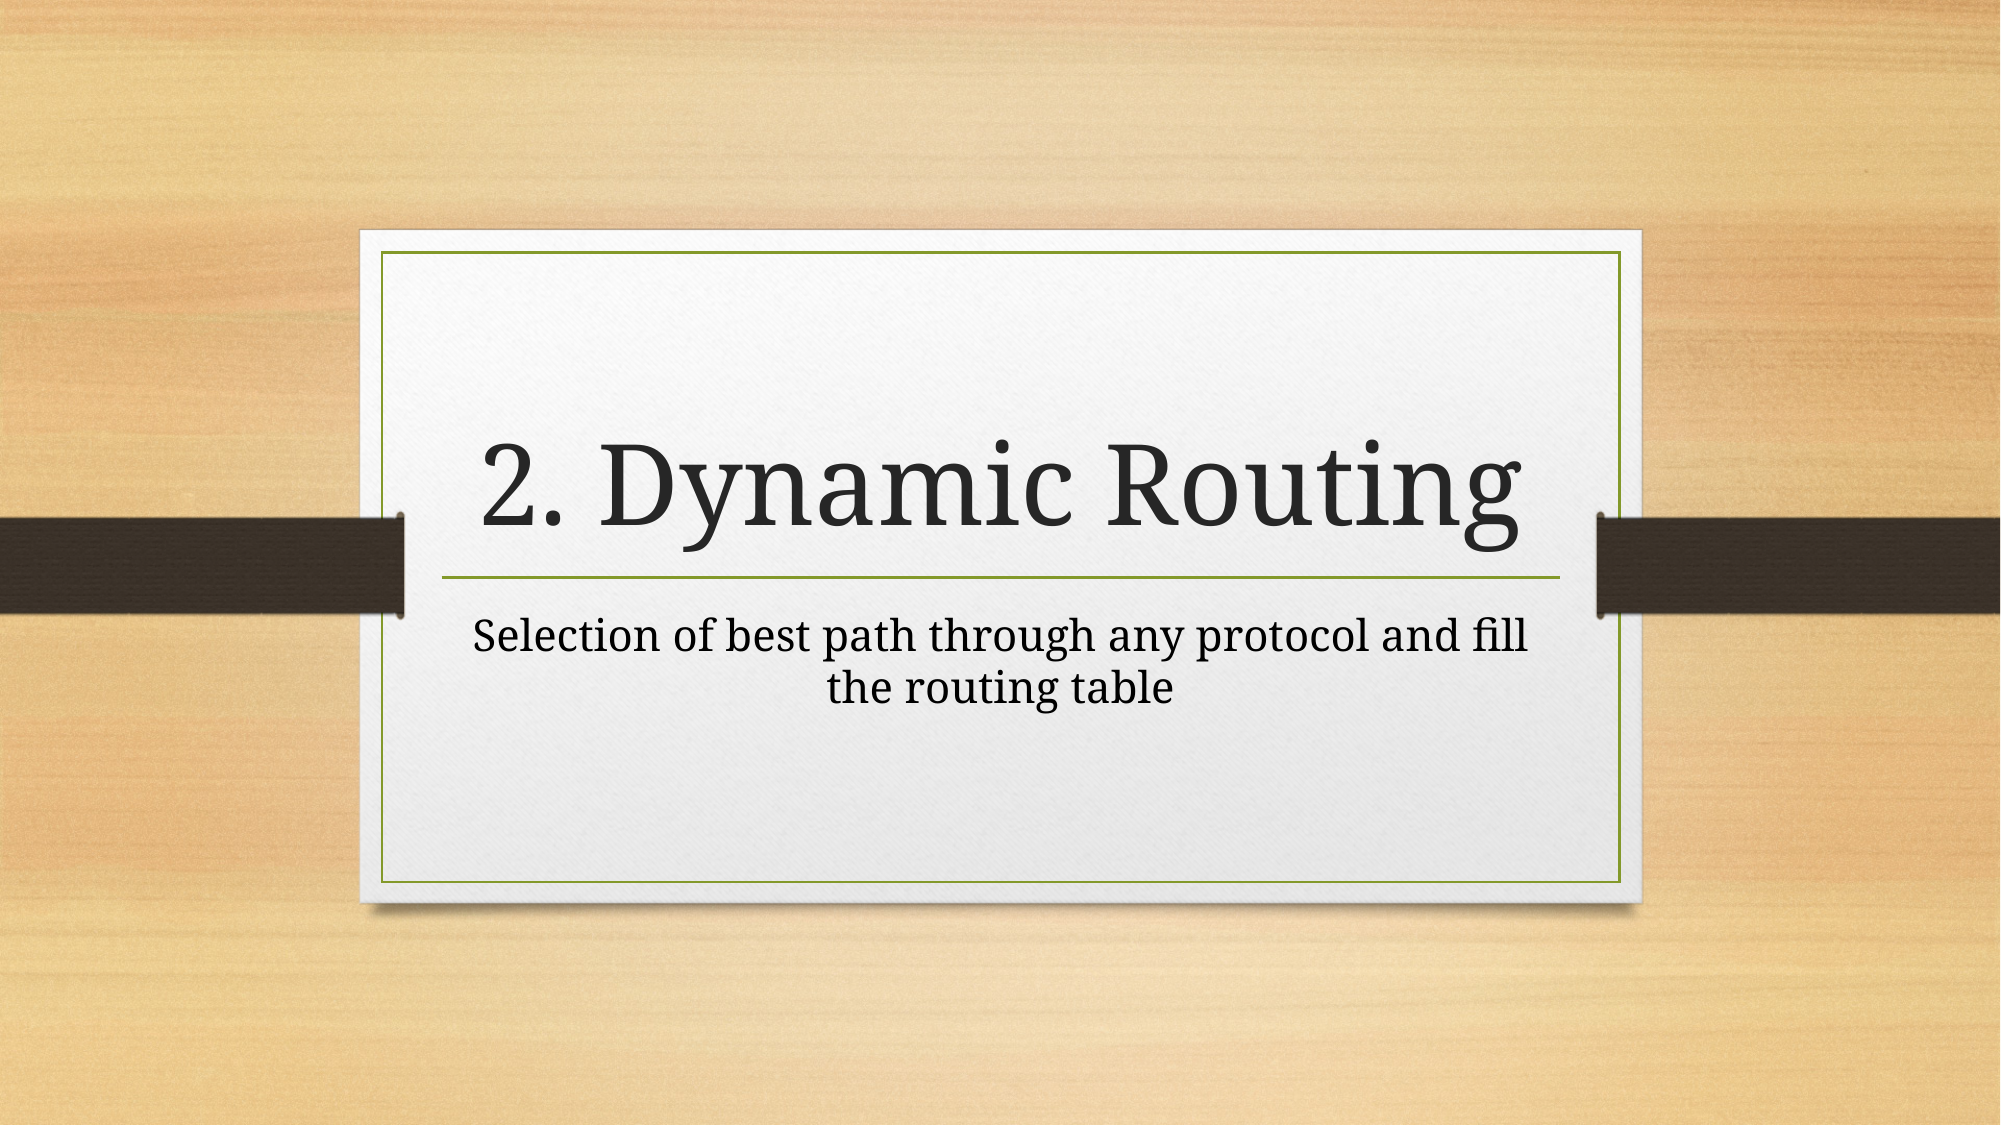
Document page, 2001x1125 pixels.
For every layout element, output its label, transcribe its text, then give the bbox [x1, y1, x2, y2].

title 2. Dynamic Routing [441, 306, 1560, 556]
picture [0, 0, 2001, 1125]
subtitle Selection of best path through any protocol and fill the routing table [441, 600, 1560, 817]
